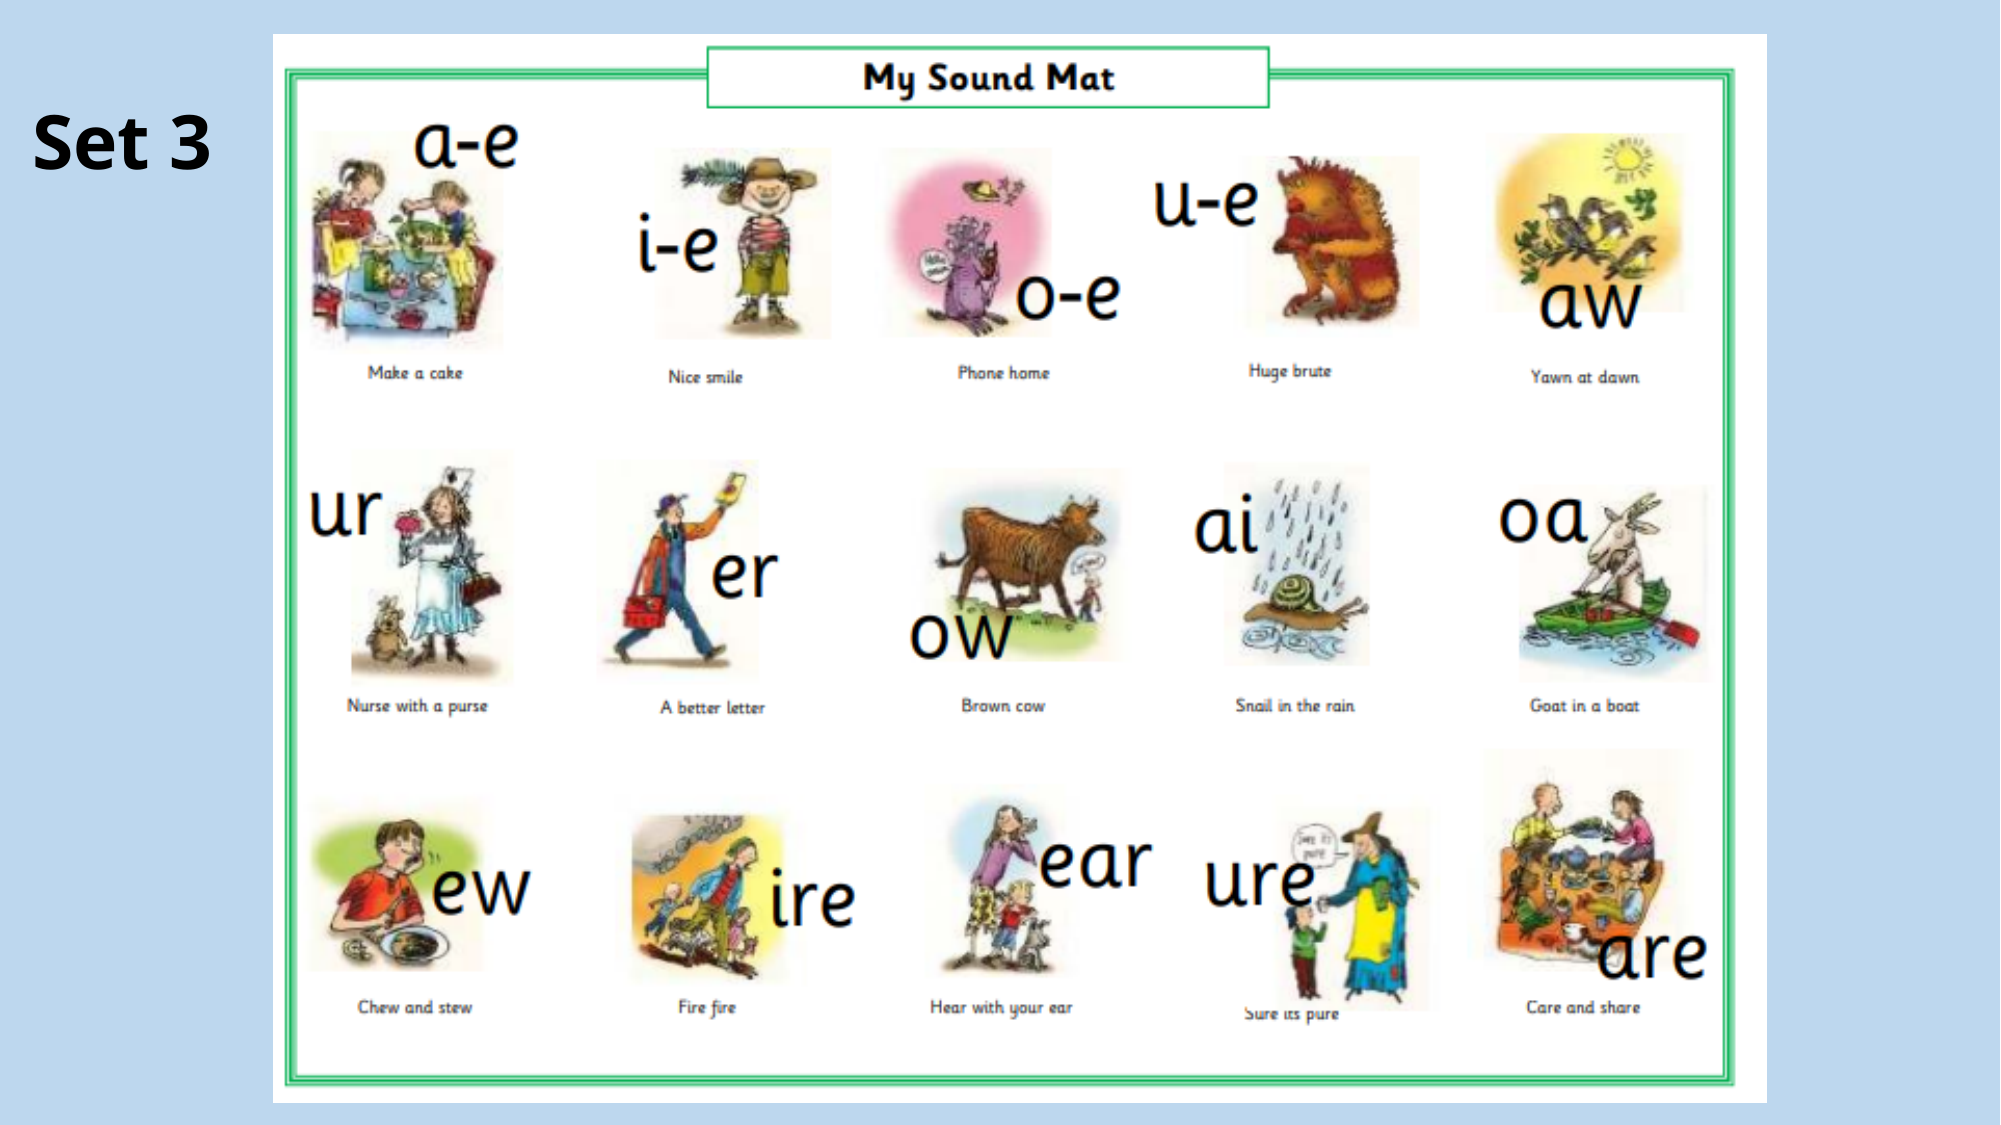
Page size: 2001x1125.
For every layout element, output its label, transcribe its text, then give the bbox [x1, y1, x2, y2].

picture [272, 34, 1767, 1103]
text_box Set 3 [17, 87, 272, 192]
